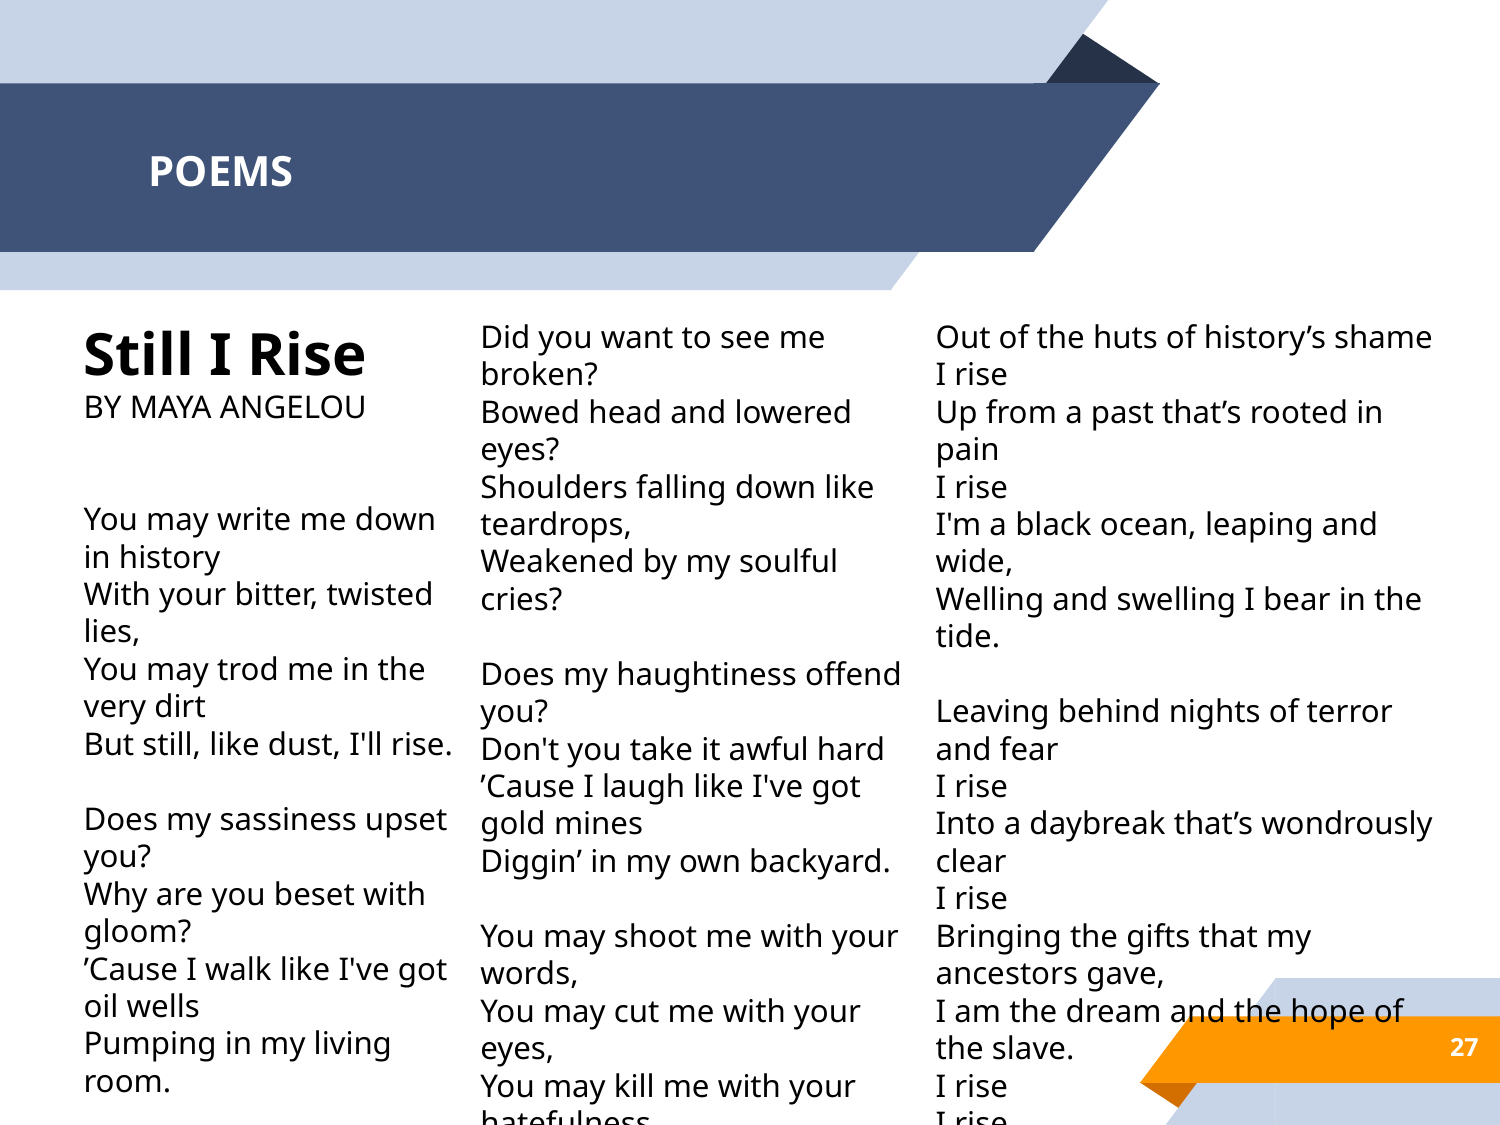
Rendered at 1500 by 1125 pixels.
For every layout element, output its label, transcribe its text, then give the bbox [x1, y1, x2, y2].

text_box Did you want to see me broken? Bowed head and lowered eyes? Shoulders falling down like teardrops, Weakened by my soulful cries? Does my haughtiness offend you? Don't you take it awful hard ’Cause I laugh like I've got gold mines Diggin’ in my own backyard. You may shoot me with your words, You may cut me with your eyes, You may kill me with your hatefulness, But still, like air, I’ll rise. Does my sexiness upset you? Does it come as a surprise That I dance like I've got diamonds At the meeting of my thighs? [465, 302, 920, 1107]
title POEMS [133, 85, 1035, 254]
text_box Out of the huts of history’s shame I rise Up from a past that’s rooted in pain I rise I'm a black ocean, leaping and wide, Welling and swelling I bear in the tide. Leaving behind nights of terror and fear I rise Into a daybreak that’s wondrously clear I rise Bringing the gifts that my ancestors gave, I am the dream and the hope of the slave. I rise I rise I rise. [920, 302, 1453, 1107]
text_box Still I Rise BY MAYA ANGELOU You may write me down in history With your bitter, twisted lies, You may trod me in the very dirt But still, like dust, I'll rise. Does my sassiness upset you? Why are you beset with gloom? ’Cause I walk like I've got oil wells Pumping in my living room. Just like moons and like suns, With the certainty of tides, Just like hopes springing high, Still I'll rise. [68, 302, 465, 1107]
slide_number ‹#› [1453, 1014, 1494, 1084]
